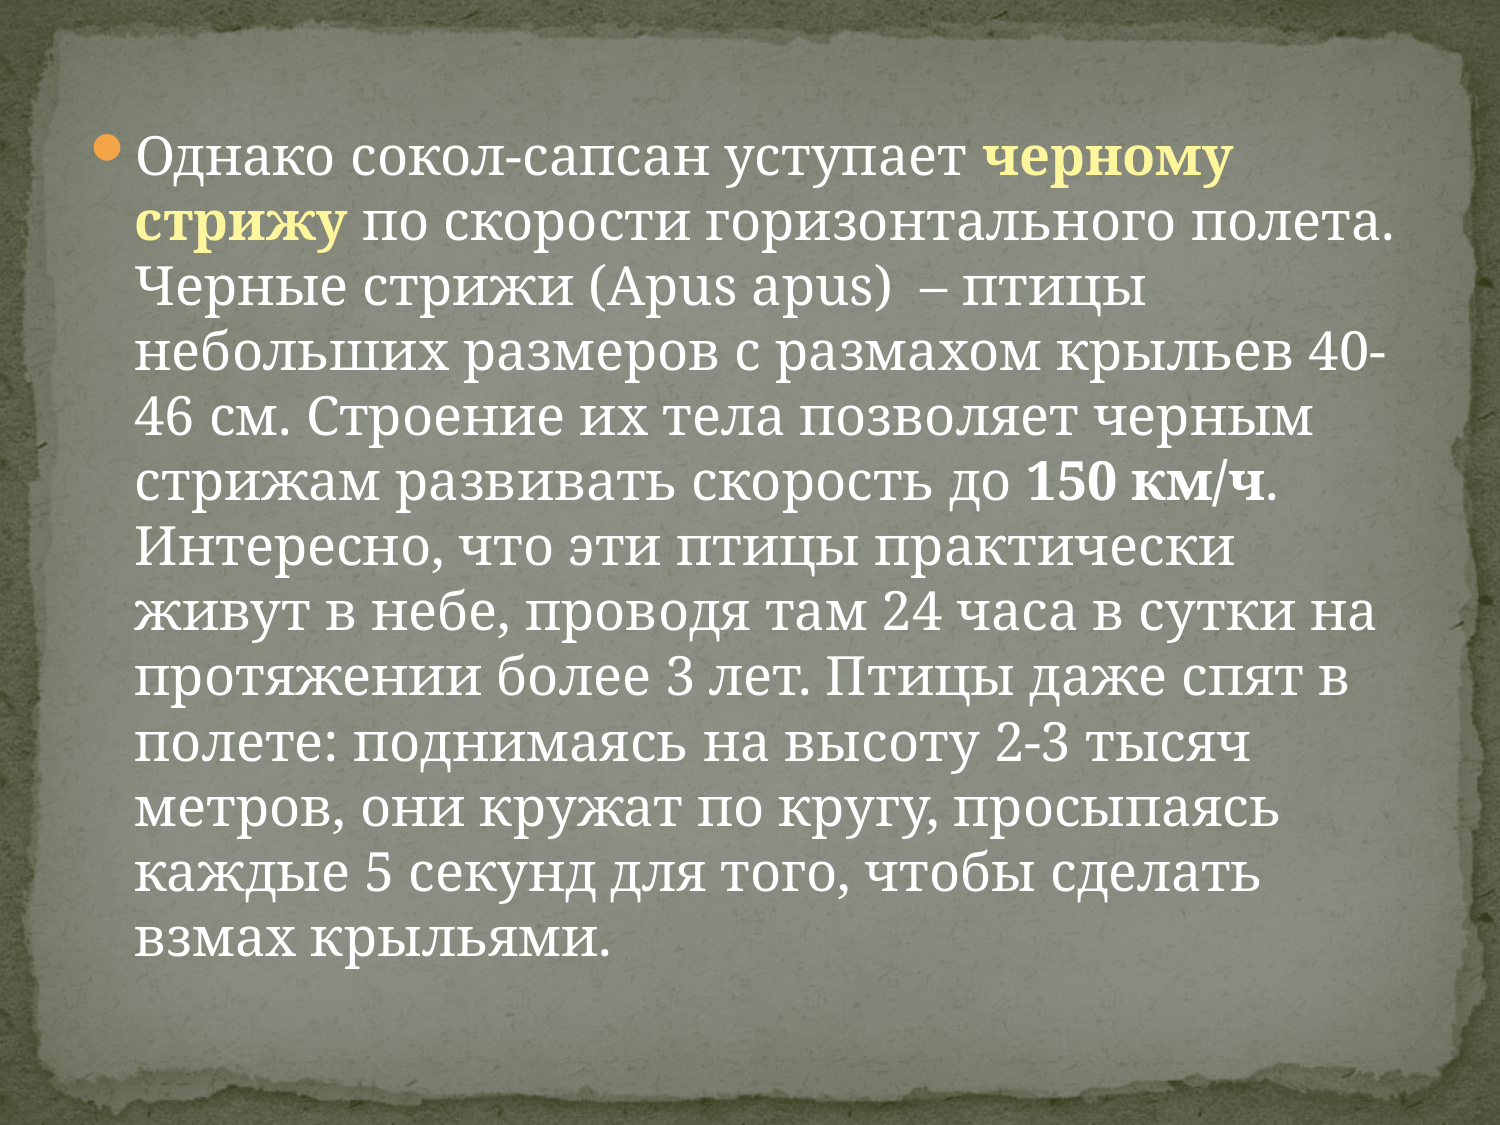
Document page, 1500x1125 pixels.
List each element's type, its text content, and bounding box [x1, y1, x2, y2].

list Однако сокол-сапсан уступает черному стрижу по скорости горизонтального полета. Черные стрижи (Apus apus) – птицы небольших размеров с размахом крыльев 40-46 см. Строение их тела позволяет черным стрижам развивать скорость до 150 км/ч. Интересно, что эти птицы практически живут в небе, проводя там 24 часа в сутки на протяжении более 3 лет. Птицы даже спят в полете: поднимаясь на высоту 2-3 тысяч метров, они кружат по кругу, просыпаясь каждые 5 секунд для того, чтобы сделать взмах крыльями. [75, 113, 1425, 1000]
